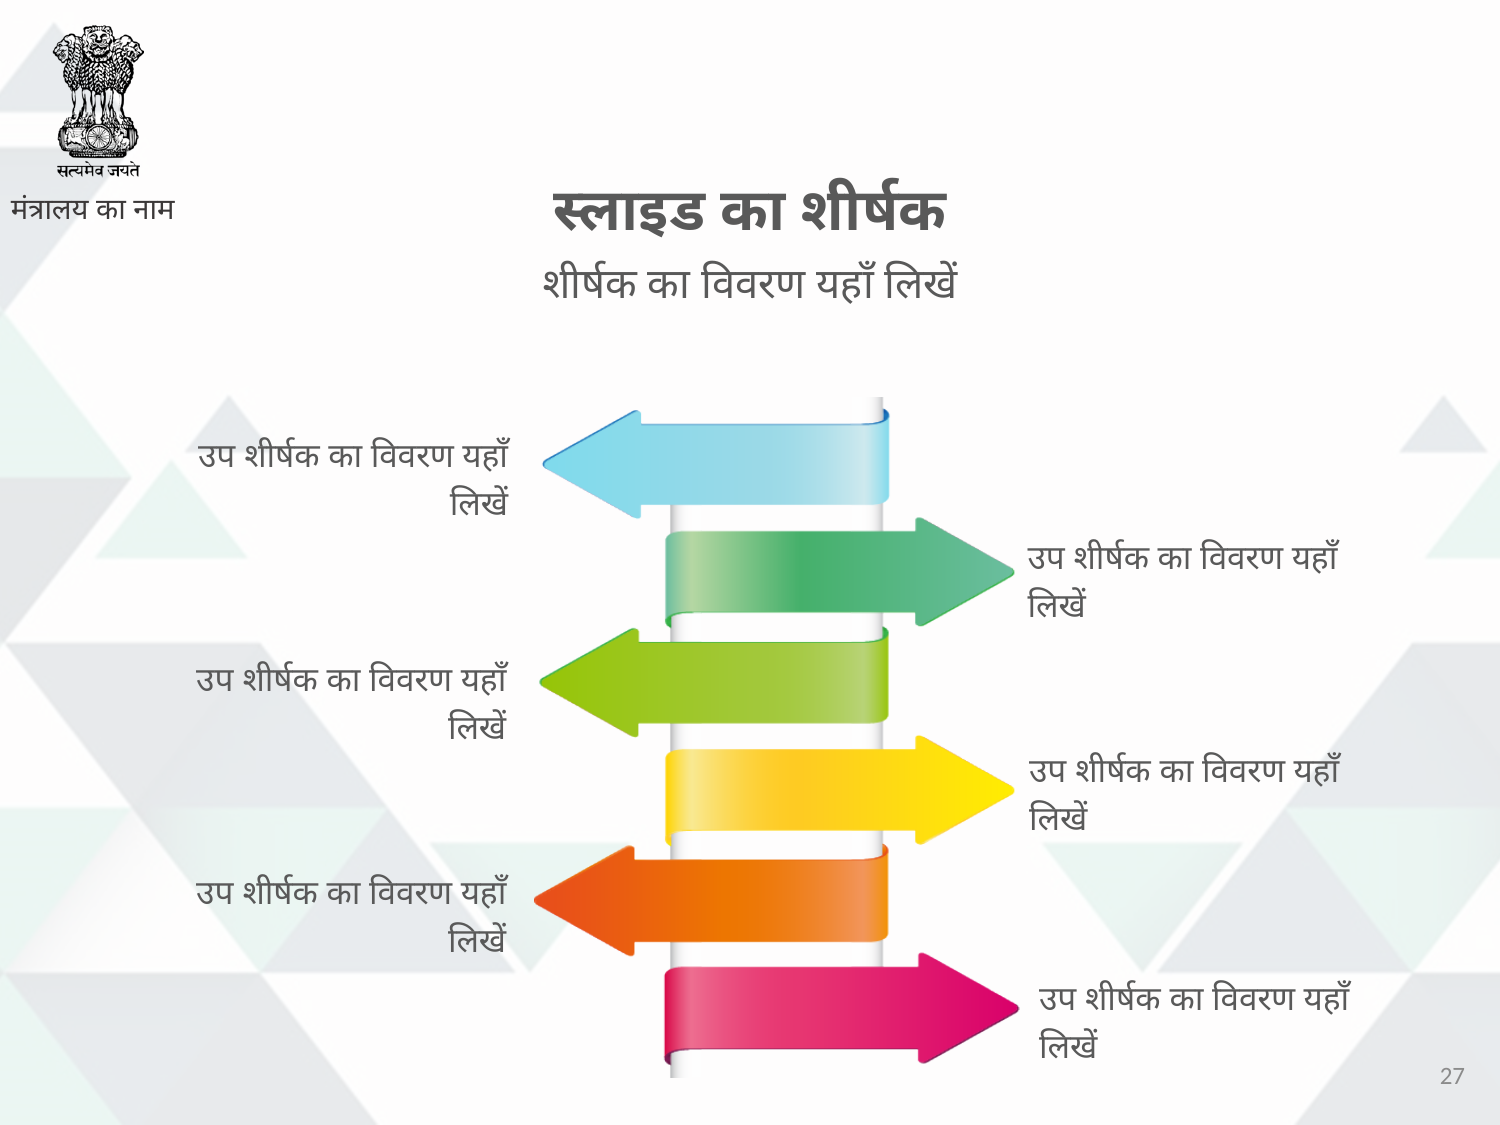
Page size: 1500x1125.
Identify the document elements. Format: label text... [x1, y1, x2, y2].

text_box उप शीर्षक का विवरण यहाँ लिखें [171, 422, 516, 526]
text_box उप शीर्षक का विवरण यहाँ लिखें [1020, 524, 1365, 629]
picture [534, 397, 1020, 1078]
text_box उप शीर्षक का विवरण यहाँ लिखें [169, 859, 514, 963]
list स्लाइड का शीर्षक [278, 172, 1222, 244]
slide_number 27 [1142, 1044, 1481, 1105]
text_box उप शीर्षक का विवरण यहाँ लिखें [1021, 737, 1367, 841]
picture [51, 23, 144, 179]
text_box उप शीर्षक का विवरण यहाँ लिखें [1031, 965, 1377, 1069]
list शीर्षक का विवरण यहाँ लिखें [219, 255, 1281, 350]
text_box उप शीर्षक का विवरण यहाँ लिखें [169, 646, 514, 751]
